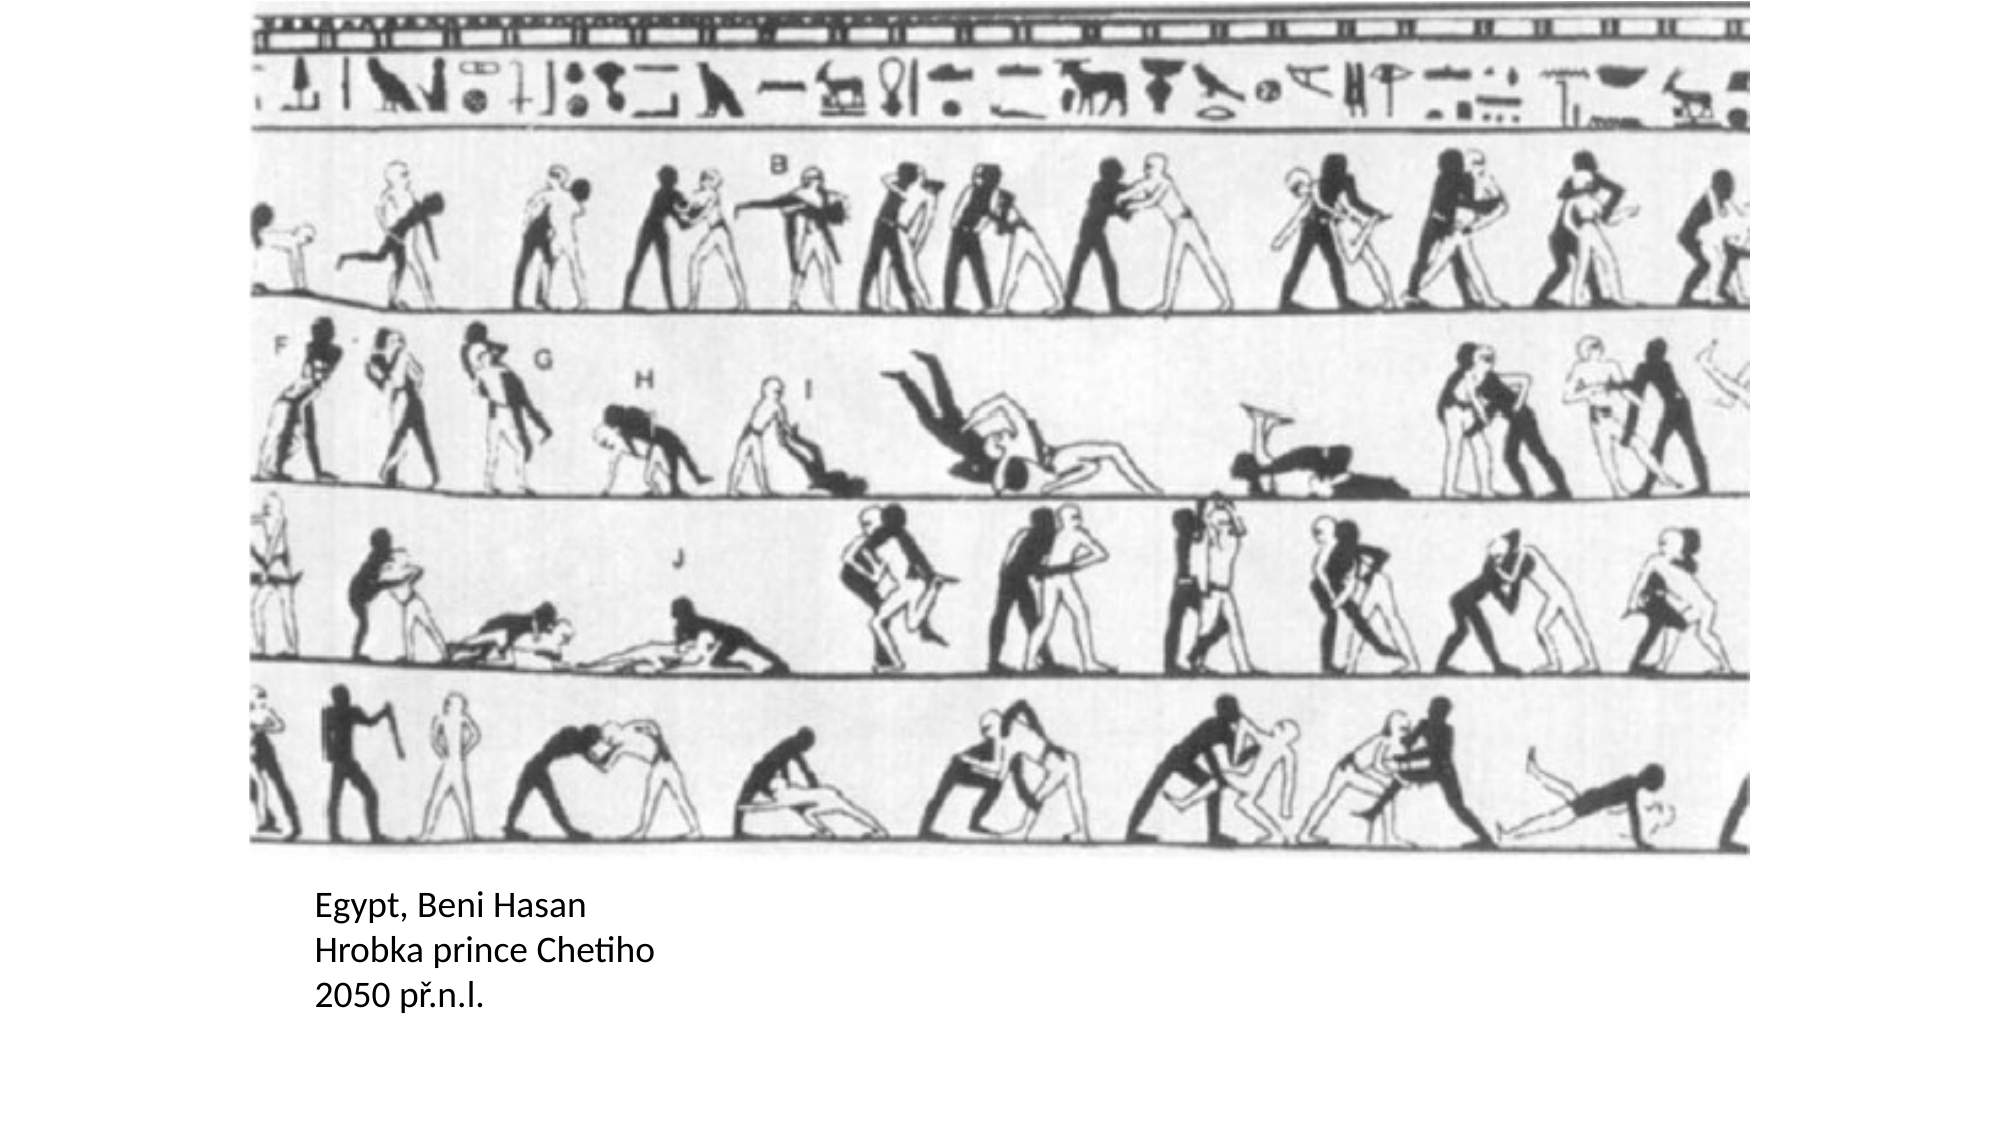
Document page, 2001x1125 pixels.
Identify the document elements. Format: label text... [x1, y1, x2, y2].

picture [249, 1, 1750, 860]
text_box Egypt, Beni Hasan Hrobka prince Chetiho 2050 př.n.l. [299, 872, 1627, 1023]
